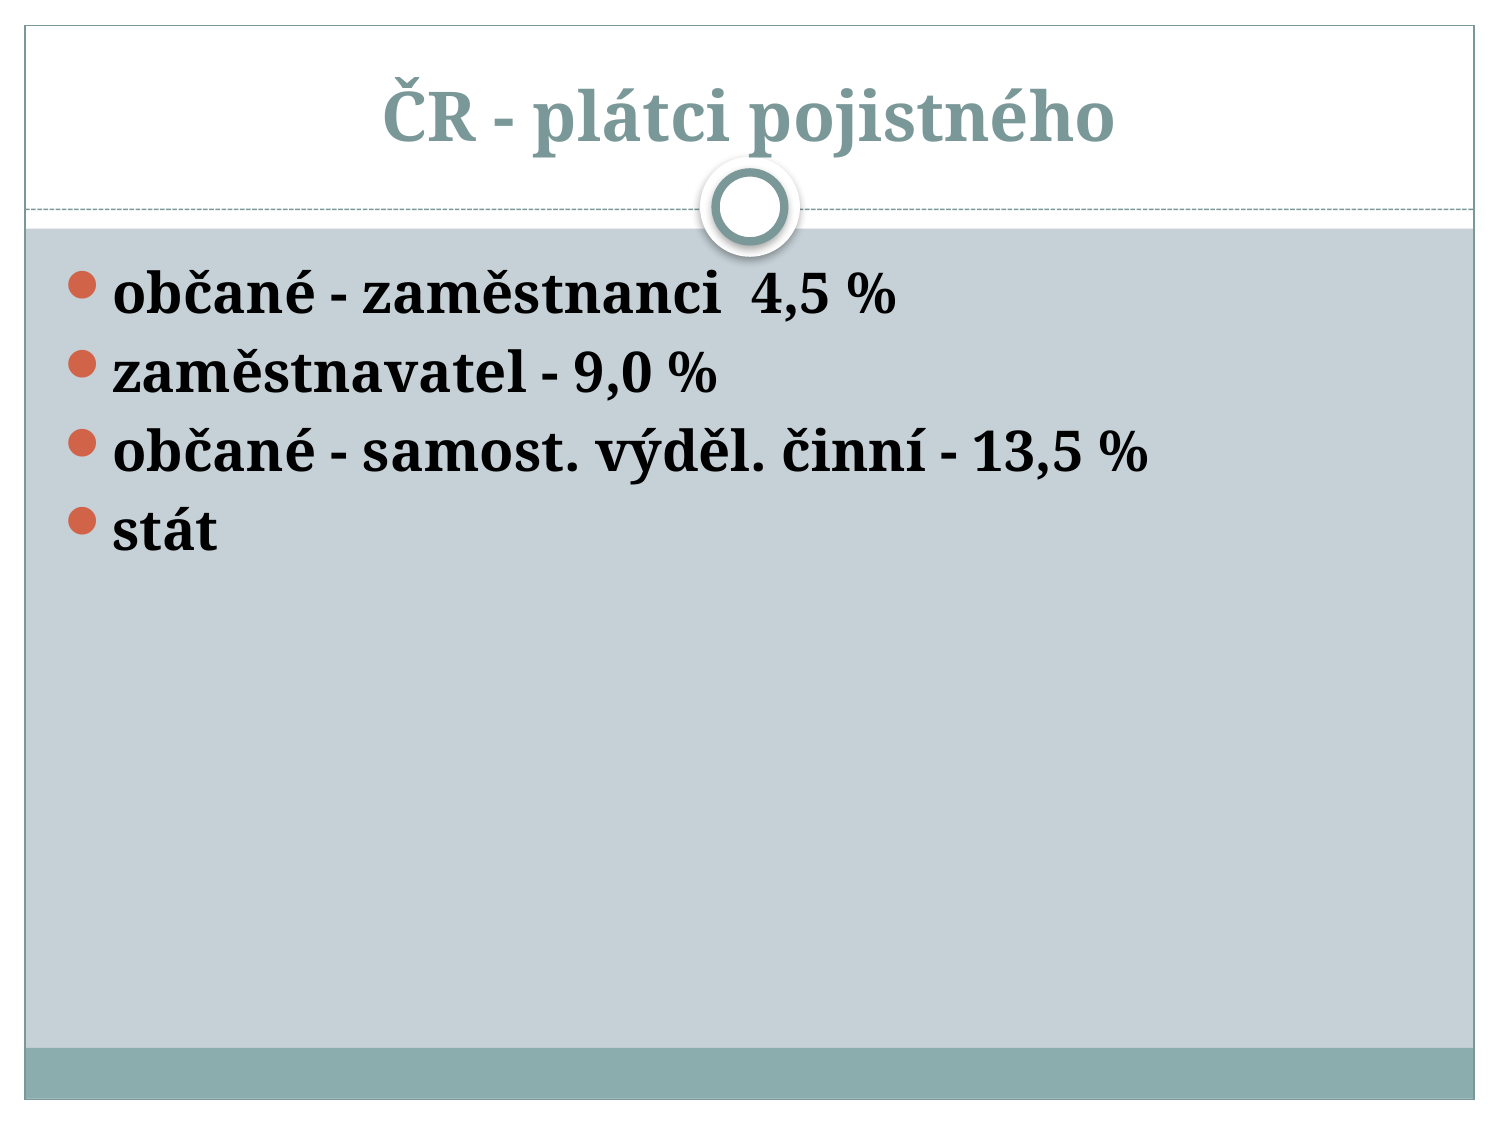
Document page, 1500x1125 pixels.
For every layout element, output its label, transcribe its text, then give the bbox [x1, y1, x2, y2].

text_box [512, 1024, 988, 1100]
title ČR - plátci pojistného [49, 37, 1450, 163]
text_box [112, 1024, 425, 1100]
list občané - zaměstnanci 4,5 % zaměstnavatel - 9,0 % občané - samost. výděl. činní - 13,5 % stát [49, 250, 1445, 1001]
